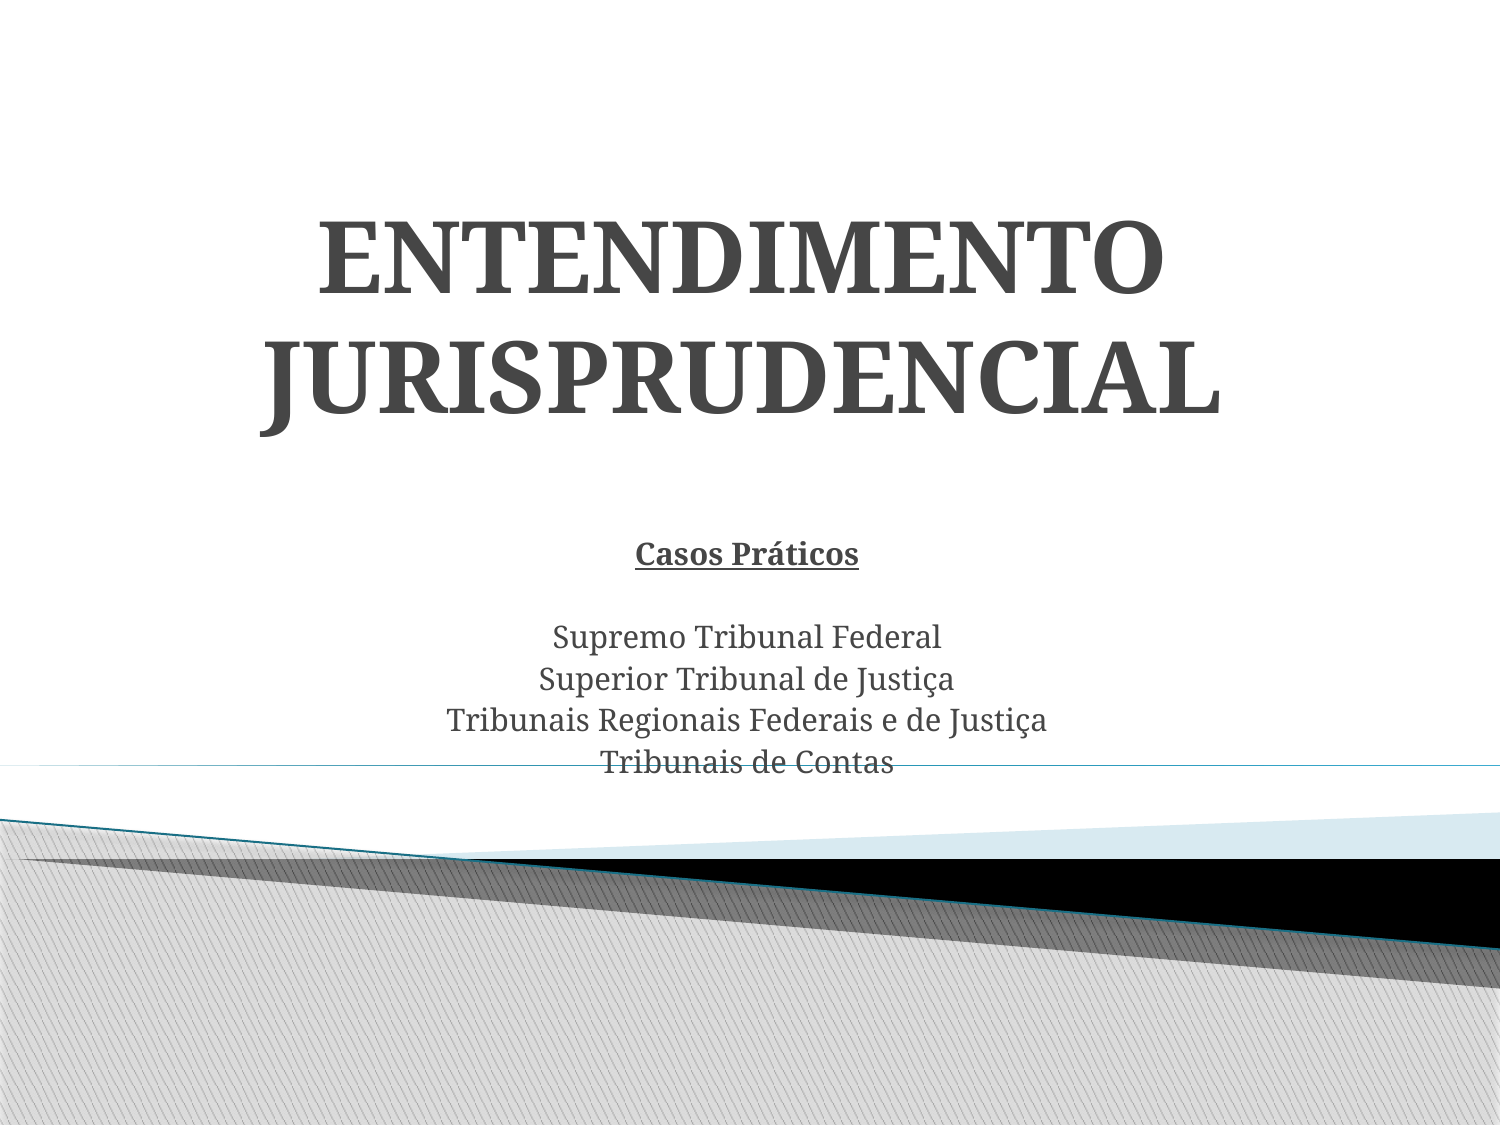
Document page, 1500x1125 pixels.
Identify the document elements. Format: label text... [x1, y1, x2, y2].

picture [5, 859, 1500, 989]
subtitle Casos Práticos Supremo Tribunal Federal Superior Tribunal de Justiça Tribunais Regionais Federais e de Justiça Tribunais de Contas [112, 527, 1388, 790]
title ENTENDIMENTO JURISPRUDENCIAL [105, 140, 1381, 441]
